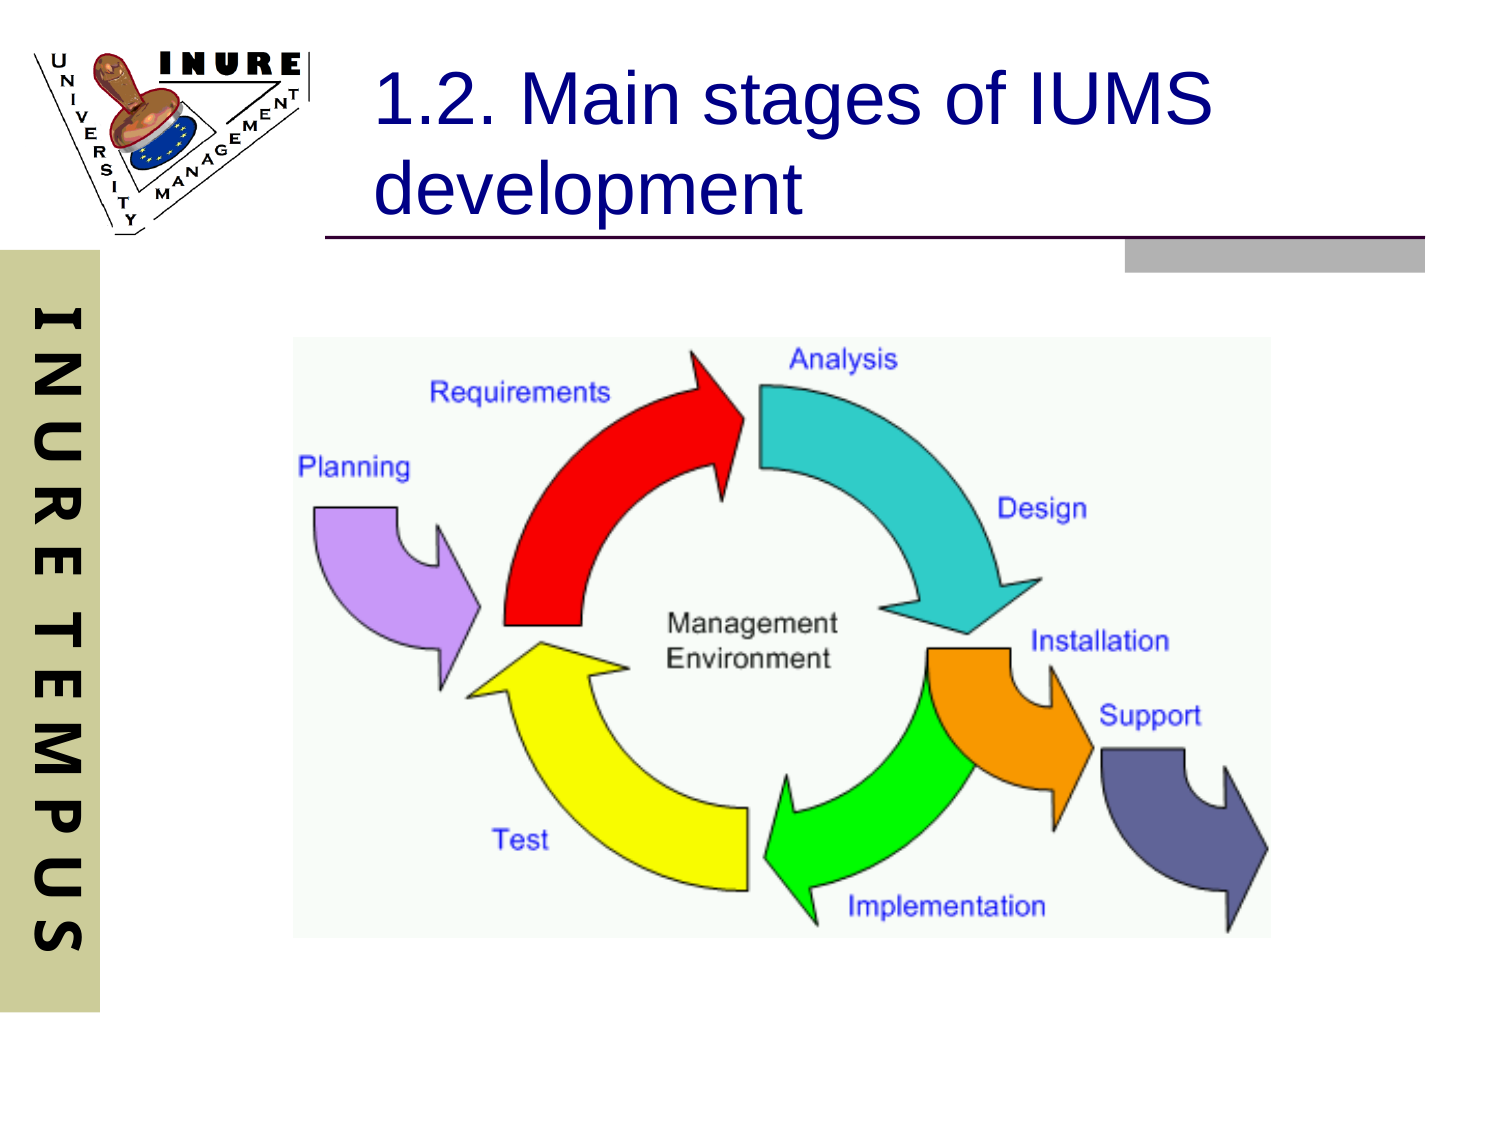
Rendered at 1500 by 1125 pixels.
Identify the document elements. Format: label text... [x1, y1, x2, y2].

picture [24, 37, 325, 249]
title 1.2. Main stages of IUMS development [358, 45, 1424, 234]
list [293, 337, 1271, 938]
